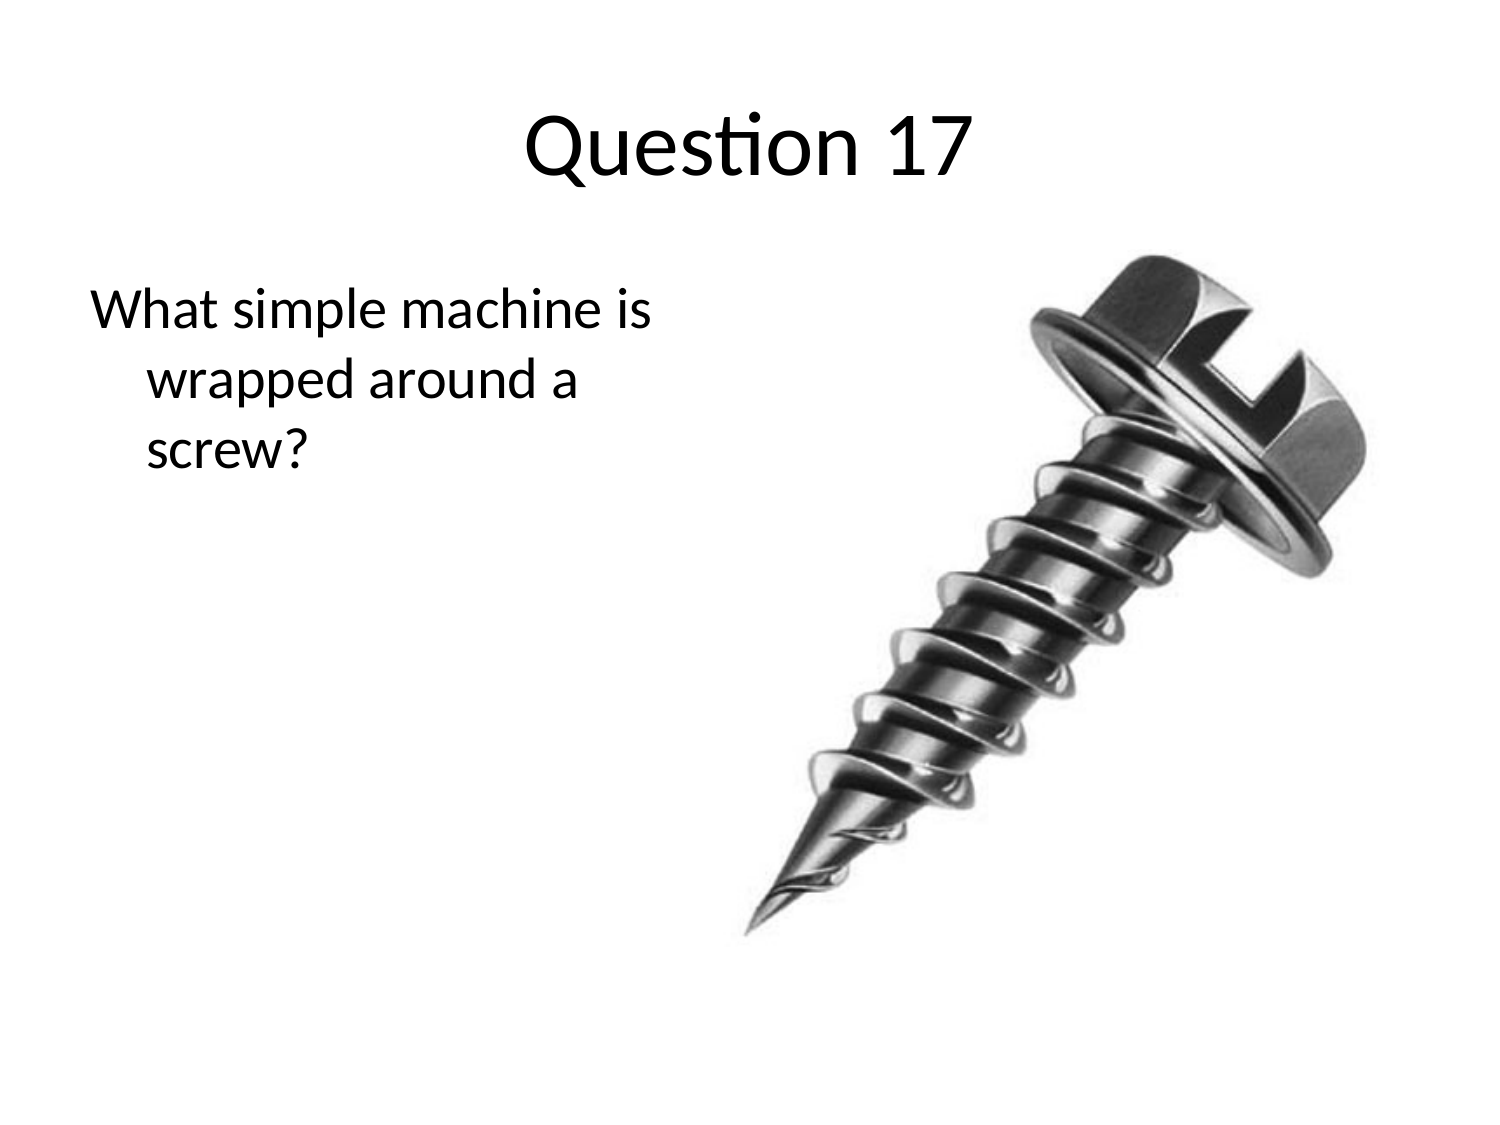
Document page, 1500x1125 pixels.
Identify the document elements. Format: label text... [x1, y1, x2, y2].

list What simple machine is wrapped around a screw? [75, 262, 738, 1005]
title Question 17 [75, 45, 1425, 233]
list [709, 249, 1407, 947]
